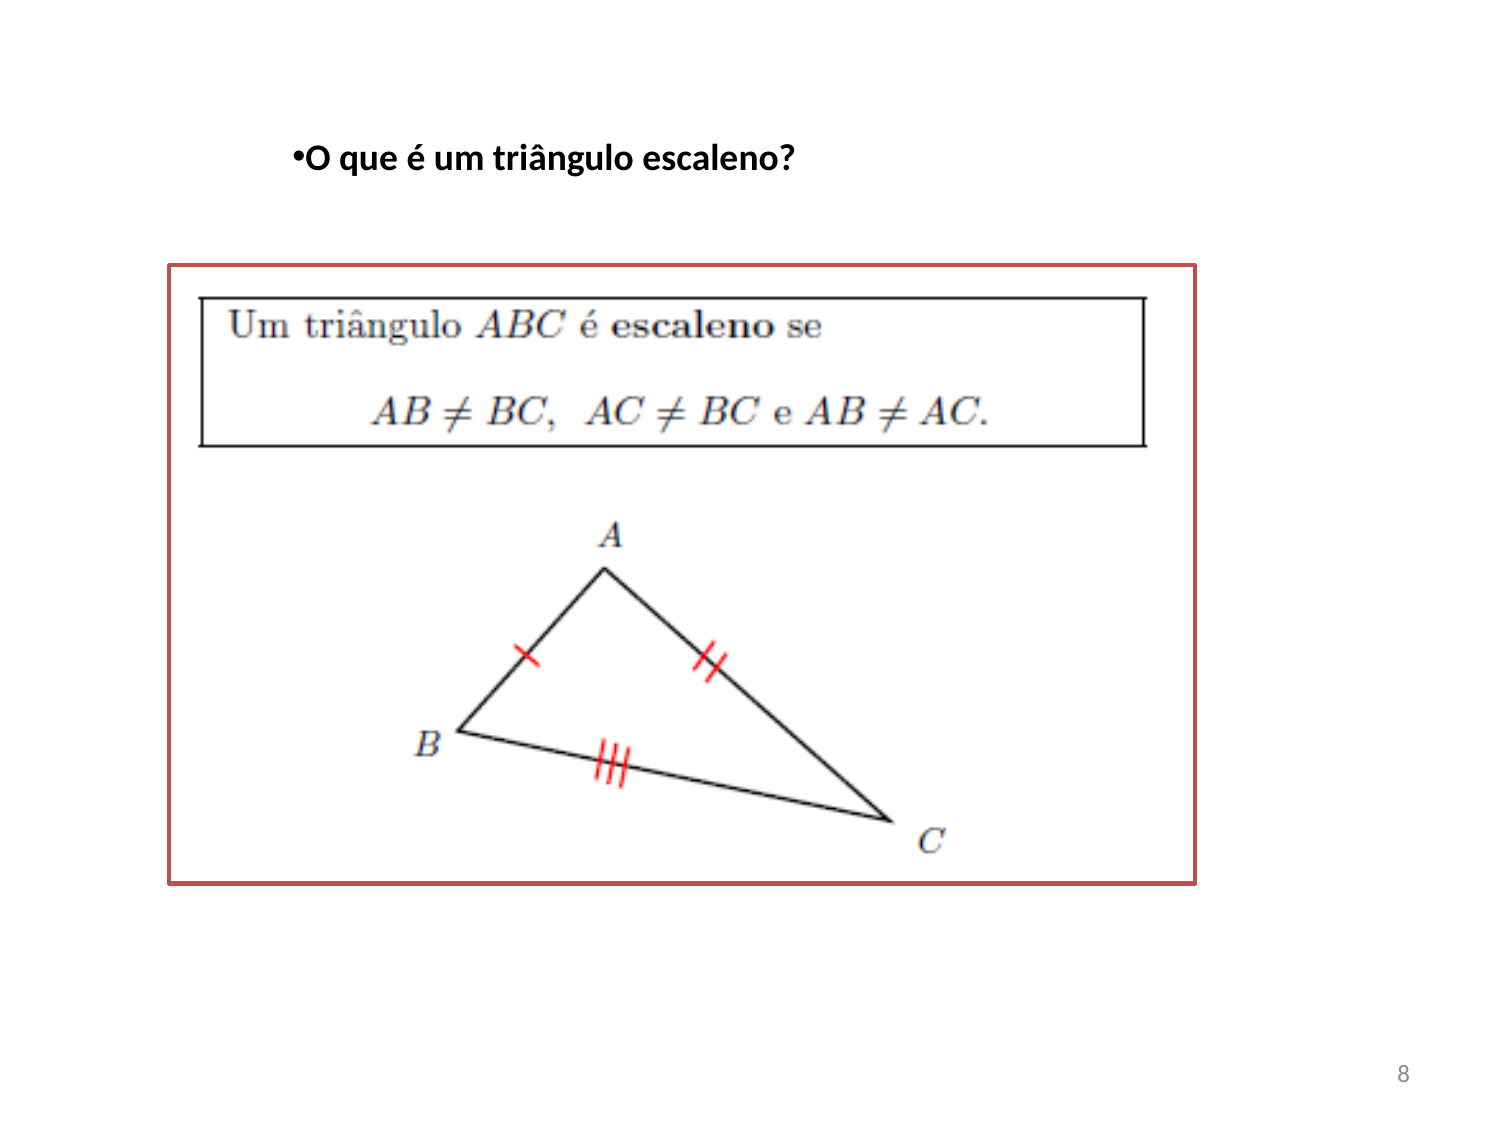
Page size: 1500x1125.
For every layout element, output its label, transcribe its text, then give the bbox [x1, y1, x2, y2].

text_box O que é um triângulo escaleno? [277, 125, 868, 186]
slide_number 8 [1074, 1042, 1425, 1103]
picture [170, 266, 1194, 882]
